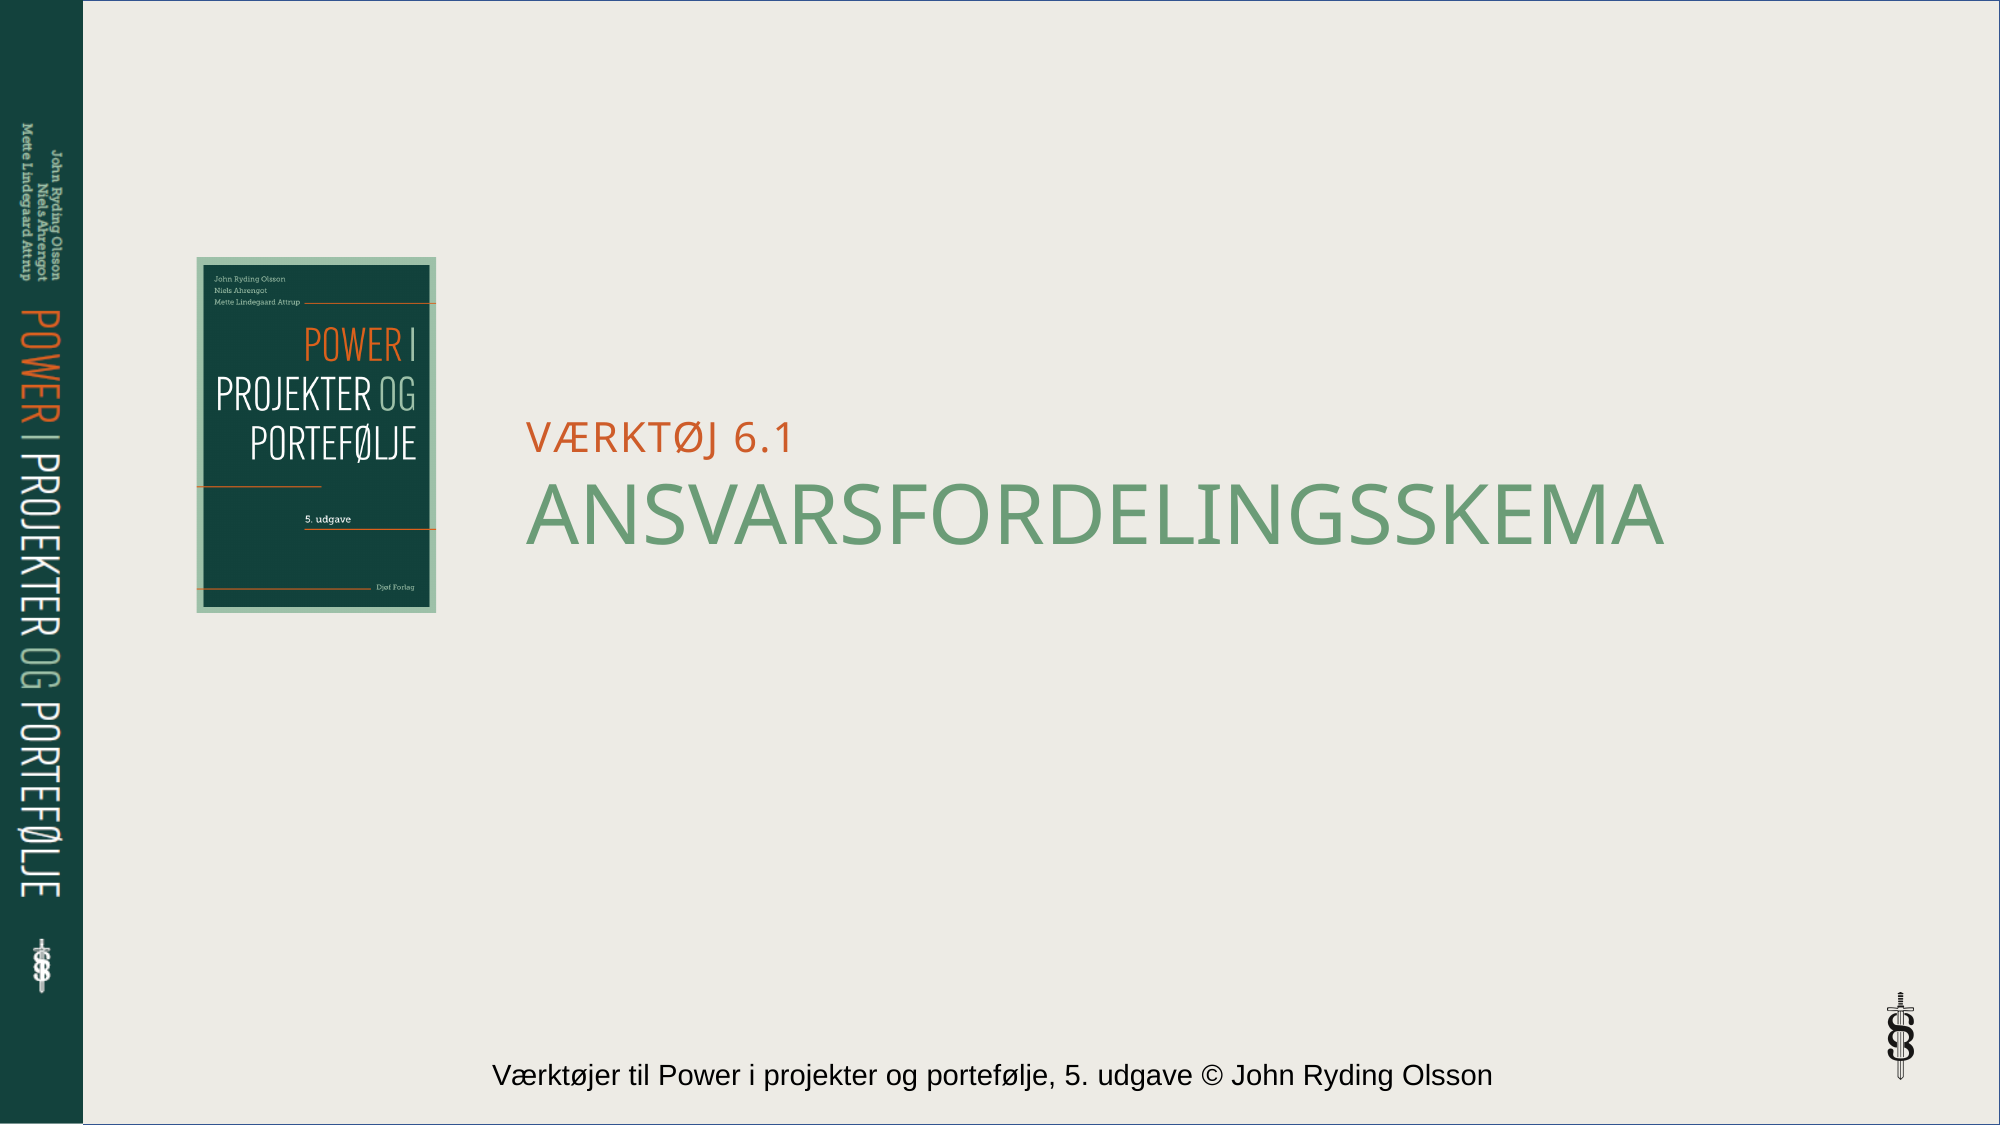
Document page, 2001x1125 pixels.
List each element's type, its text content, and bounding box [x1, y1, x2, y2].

text_box Værktøjer til Power i projekter og portefølje, 5. udgave © John Ryding Olsson [436, 1048, 1551, 1106]
picture [1887, 992, 1914, 1080]
picture [196, 257, 437, 613]
text_box VÆRKTØJ 6.1 ANSVARSFORDELINGSSKEMA [511, 403, 1888, 569]
text_box [83, 0, 2000, 1125]
picture [0, 0, 83, 1125]
